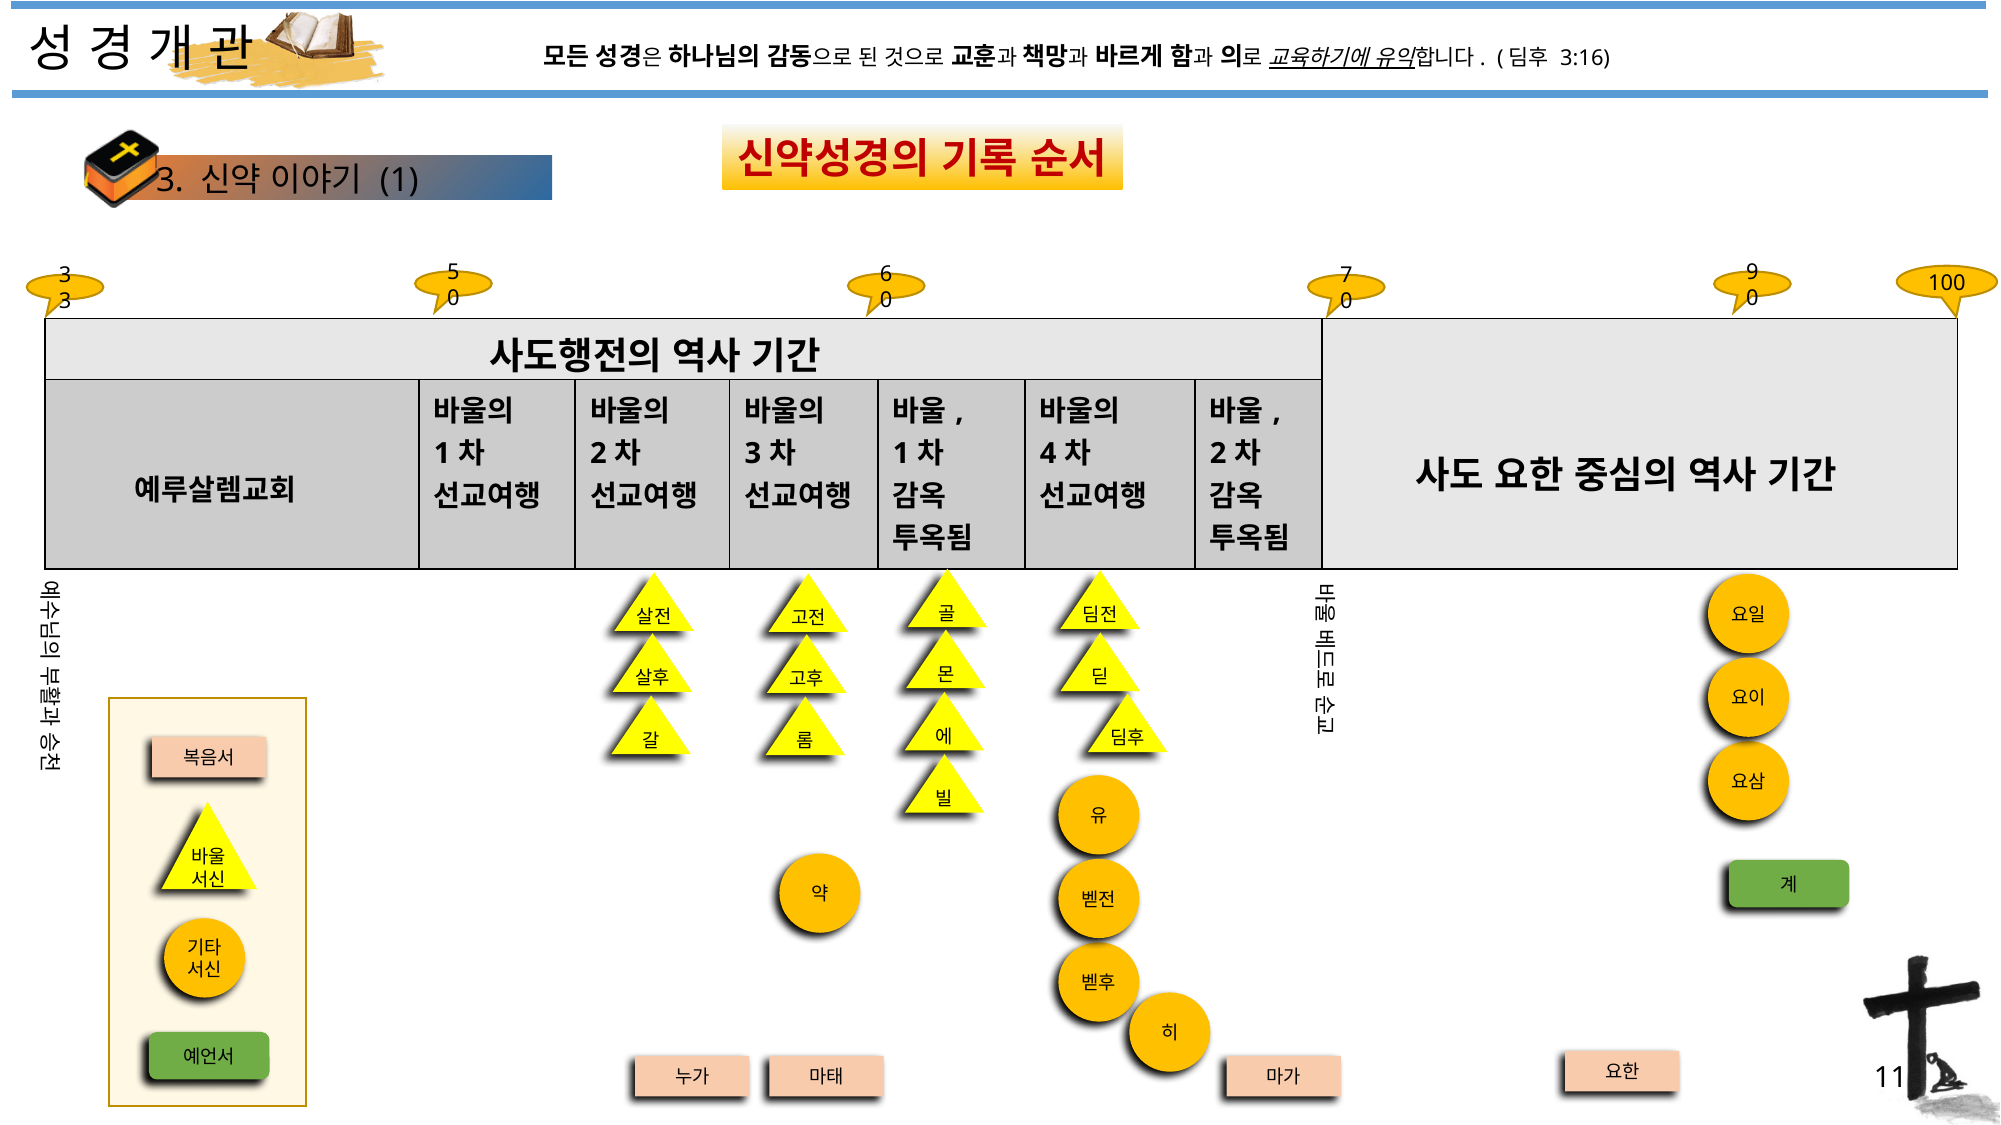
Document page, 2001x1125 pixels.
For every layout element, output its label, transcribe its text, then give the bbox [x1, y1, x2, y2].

table_cell 바울의 4차 선교여행 [1026, 380, 1194, 568]
text_box 요일 [1707, 573, 1790, 654]
text_box 빌 [904, 754, 985, 813]
text_box 60 [846, 272, 926, 318]
text_box 50 [413, 270, 493, 316]
table_cell 바울, 1차 감옥 투옥됨 [879, 380, 1024, 568]
text_box 계 [1727, 858, 1851, 909]
text_box 바울 서신 [161, 801, 258, 890]
table_cell 바울의 1차 선교여행 [420, 380, 574, 568]
text_box 벧후 [1058, 945, 1140, 1022]
text_box 고전 [768, 573, 849, 632]
table_cell 바울, 2차 감옥 투옥됨 [1196, 380, 1321, 568]
text_box 예수님의 부활과 승천 [15, 565, 72, 808]
text_box 기타 서신 [164, 918, 246, 998]
text_box 약 [779, 853, 861, 933]
table_header 사도행전의 역사 기간 [46, 319, 1321, 379]
text_box 에 [904, 691, 985, 751]
text_box 살후 [612, 633, 693, 692]
text_box 유 [1058, 775, 1140, 855]
text_box 누가 [635, 1055, 750, 1097]
text_box 골 [907, 568, 988, 628]
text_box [81, 115, 553, 218]
text_box 롬 [765, 696, 846, 756]
text_box 70 [1306, 273, 1386, 319]
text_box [1863, 952, 2000, 1125]
text_box 복음서 [152, 736, 267, 778]
table_header 사도 요한 중심의 역사 기간 [1323, 319, 1957, 568]
text_box 딤전 [1060, 570, 1140, 629]
text_box 벧전 [1058, 858, 1140, 939]
text_box 요한 [1565, 1050, 1680, 1092]
text_box 요삼 [1707, 744, 1790, 821]
table_cell 바울의 3차 선교여행 [730, 380, 877, 568]
text_box 고후 [767, 634, 847, 693]
text_box 신약성경의 기록 순서 [722, 124, 1123, 190]
text_box 100 [1895, 264, 1999, 320]
text_box 90 [1712, 270, 1792, 316]
text_box 예언서 [147, 1030, 271, 1081]
text_box [108, 697, 307, 1107]
text_box 요이 [1707, 657, 1790, 737]
text_box 딛 [1060, 632, 1141, 692]
text_box 갈 [611, 695, 691, 755]
text_box 히 [1129, 992, 1211, 1072]
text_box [0, 4, 1988, 99]
text_box 마가 [1226, 1055, 1341, 1097]
text_box 딤후 [1087, 693, 1168, 753]
text_box 살전 [614, 572, 694, 631]
table_cell 바울의 2차 선교여행 [576, 380, 729, 568]
text_box 바울 베드로 순교 [1289, 568, 1347, 764]
table_cell 예루살렘교회 [46, 380, 418, 568]
text_box 몬 [906, 629, 986, 689]
text_box 마태 [769, 1055, 884, 1097]
text_box 33 [25, 273, 105, 319]
